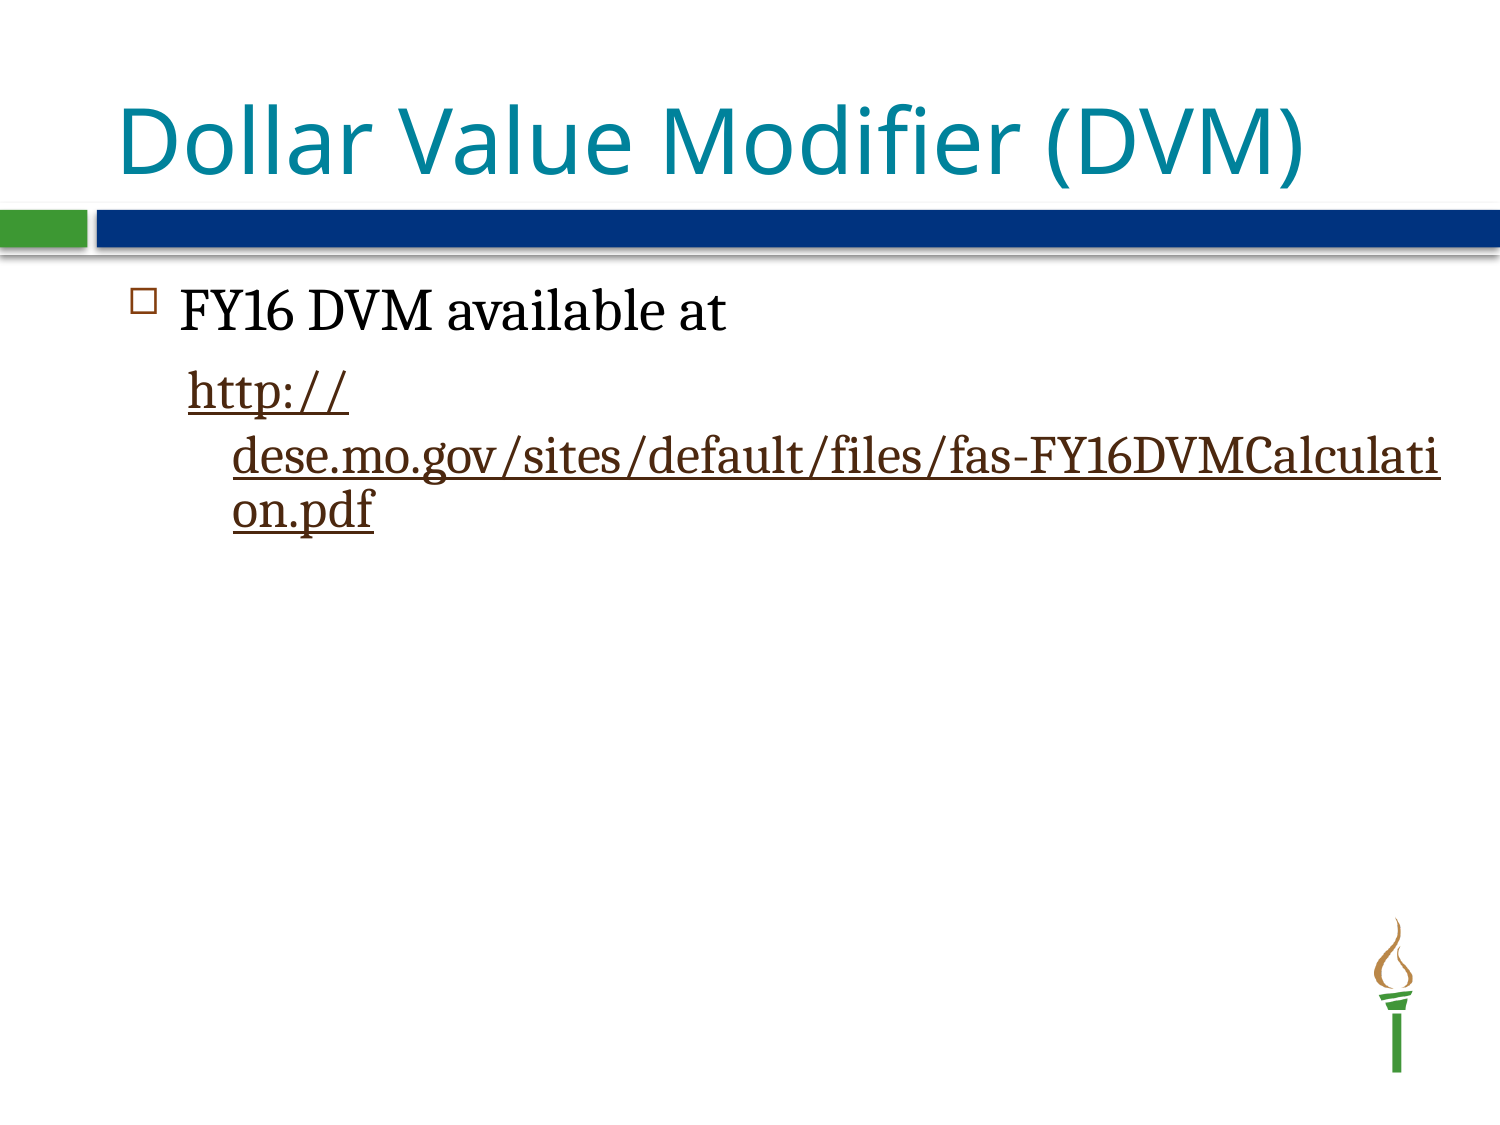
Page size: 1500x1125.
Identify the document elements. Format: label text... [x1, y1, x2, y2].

picture [1374, 1026, 1417, 1076]
list FY16 DVM available at http://dese.mo.gov/sites/default/files/fas-FY16DVMCalculation.pdf [112, 262, 1463, 1026]
title Dollar Value Modifier (DVM) [100, 37, 1439, 201]
